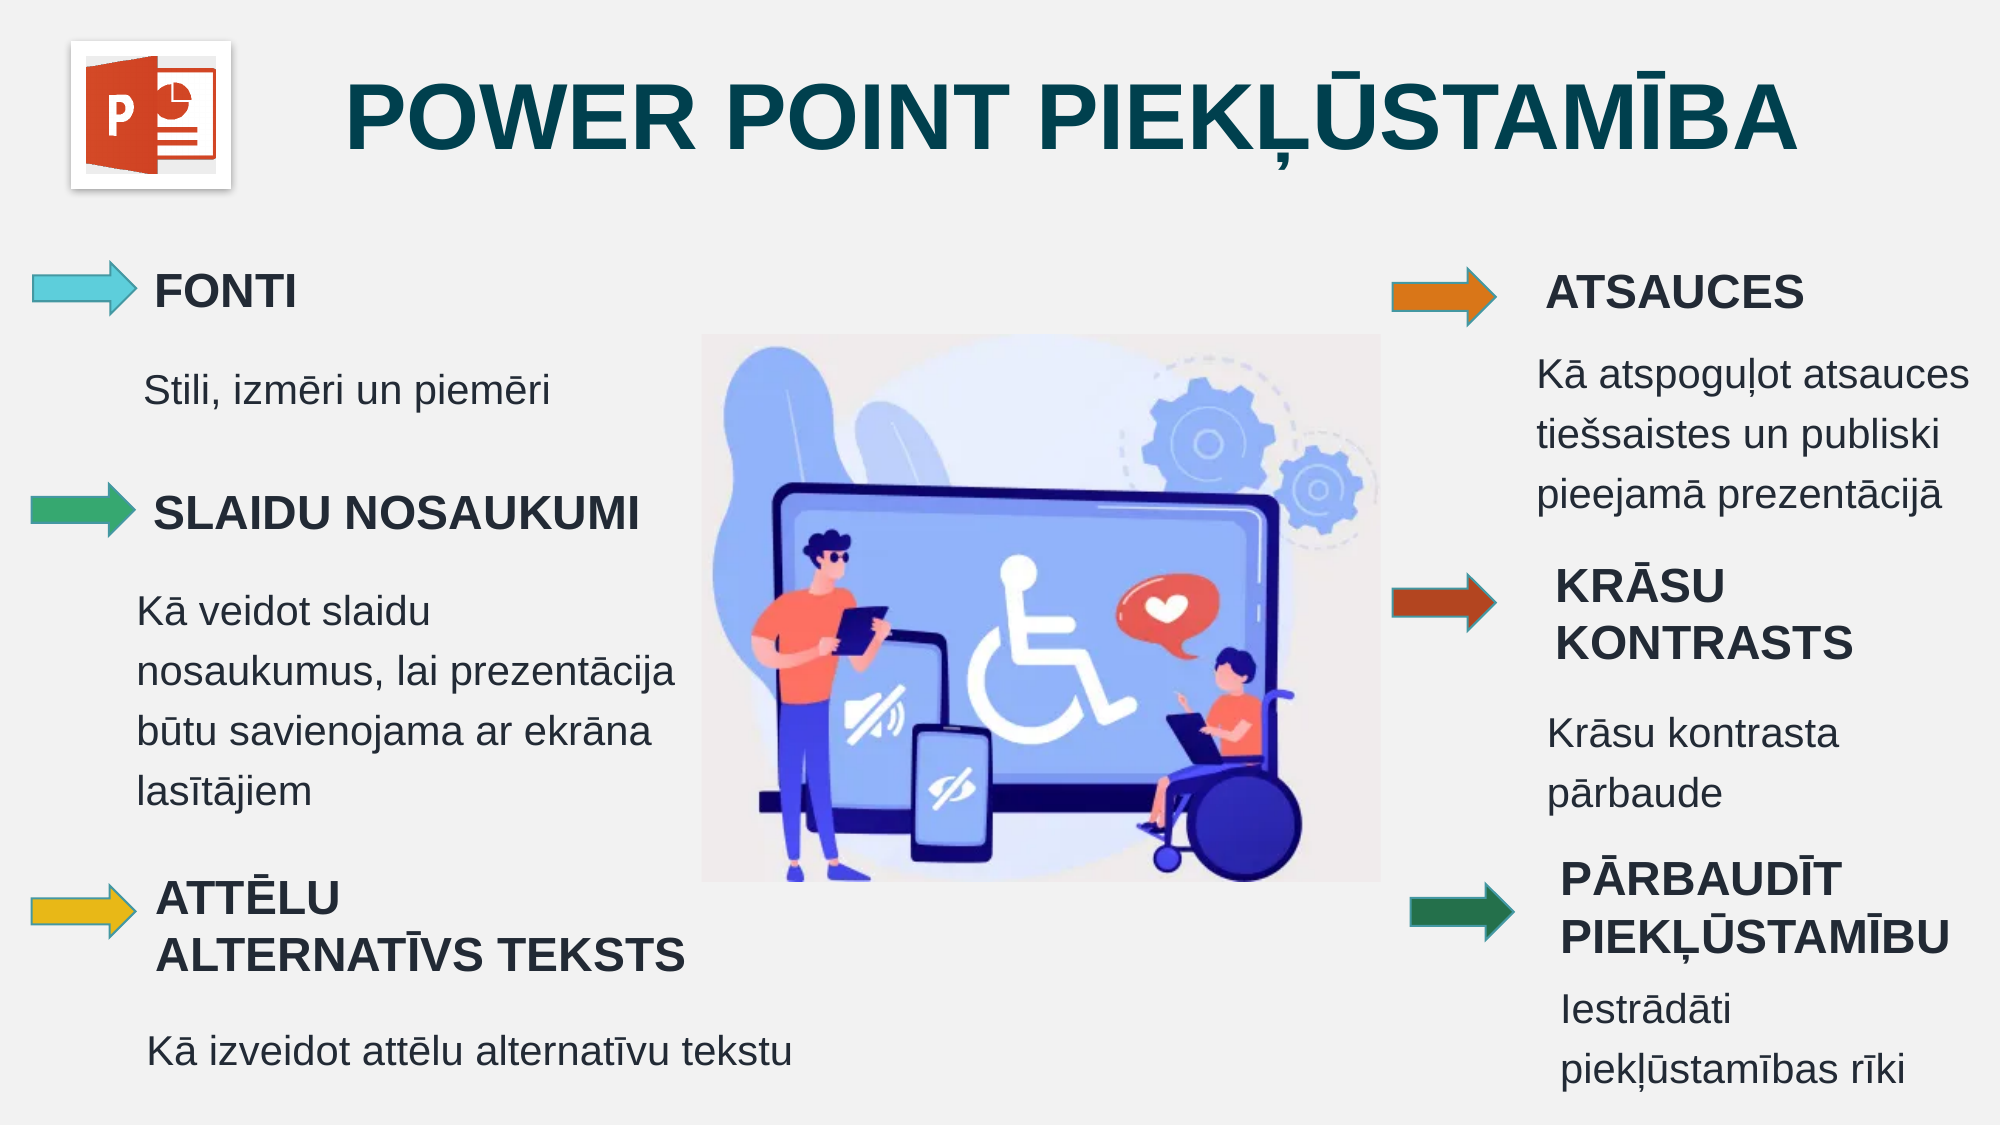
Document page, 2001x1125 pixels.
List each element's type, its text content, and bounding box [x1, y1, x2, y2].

text_box Krāsu kontrasta pārbaude [1539, 691, 1984, 820]
text_box [1391, 266, 1498, 328]
text_box Kā izveidot attēlu alternatīvu tekstu [138, 1010, 818, 1078]
text_box [1391, 572, 1498, 634]
text_box Iestrādāti piekļūstamības rīki [1552, 968, 1997, 1097]
text_box ATSAUCES [1530, 265, 1821, 325]
text_box [32, 260, 138, 317]
picture [701, 334, 1381, 882]
text_box Kā atspoguļot atsauces tiešsaistes un publiski pieejamā prezentācijā [1528, 333, 1984, 521]
text_box Kā veidot slaidu nosaukumus, lai prezentācija būtu savienojama ar ekrāna lasītājiem [128, 569, 695, 818]
text_box PĀRBAUDĪT PIEKĻŪSTAMĪBU [1545, 840, 1967, 971]
text_box Stili, izmēri un piemēri [135, 349, 644, 417]
text_box [1409, 881, 1516, 943]
picture [85, 55, 217, 175]
text_box [30, 883, 137, 940]
text_box ATTĒLU ALTERNATĪVS TEKSTS [141, 859, 703, 989]
text_box KRĀSU KONTRASTS [1541, 547, 1870, 677]
text_box SLAIDU NOSAUKUMI [138, 474, 657, 547]
title POWER POINT PIEKĻŪSTAMĪBA [329, 47, 2000, 265]
text_box FONTI [139, 252, 313, 325]
text_box [30, 481, 137, 539]
